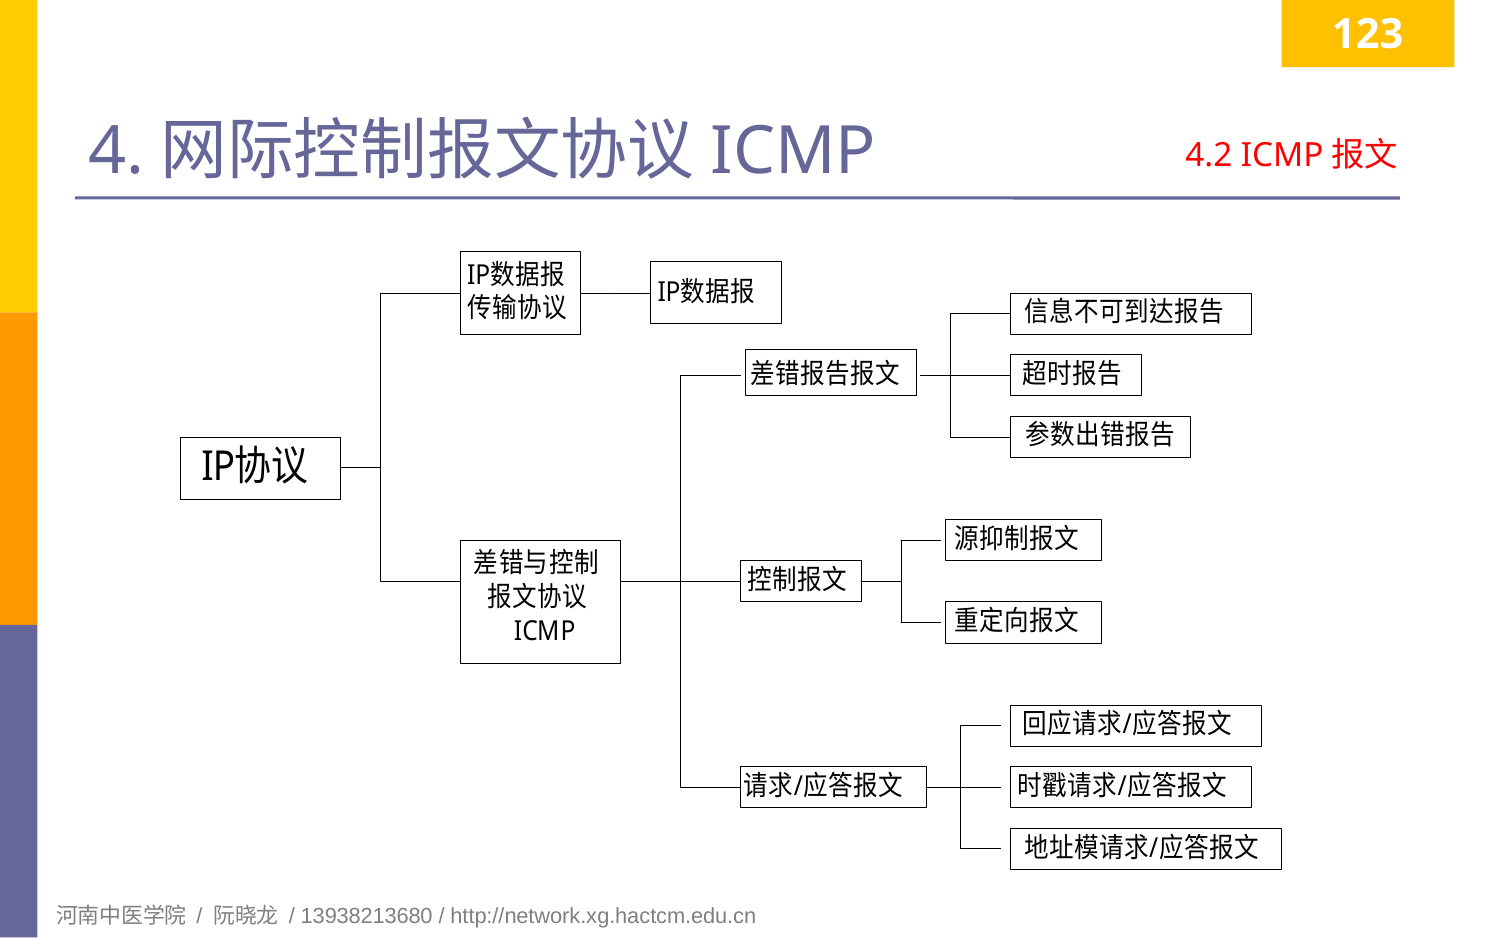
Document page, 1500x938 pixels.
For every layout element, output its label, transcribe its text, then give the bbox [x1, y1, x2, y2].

slide_number 123 [1281, 0, 1455, 68]
list 4.2 ICMP报文 [939, 126, 1412, 186]
title 4.网际控制报文协议ICMP [75, 37, 1425, 194]
picture [174, 247, 1326, 874]
